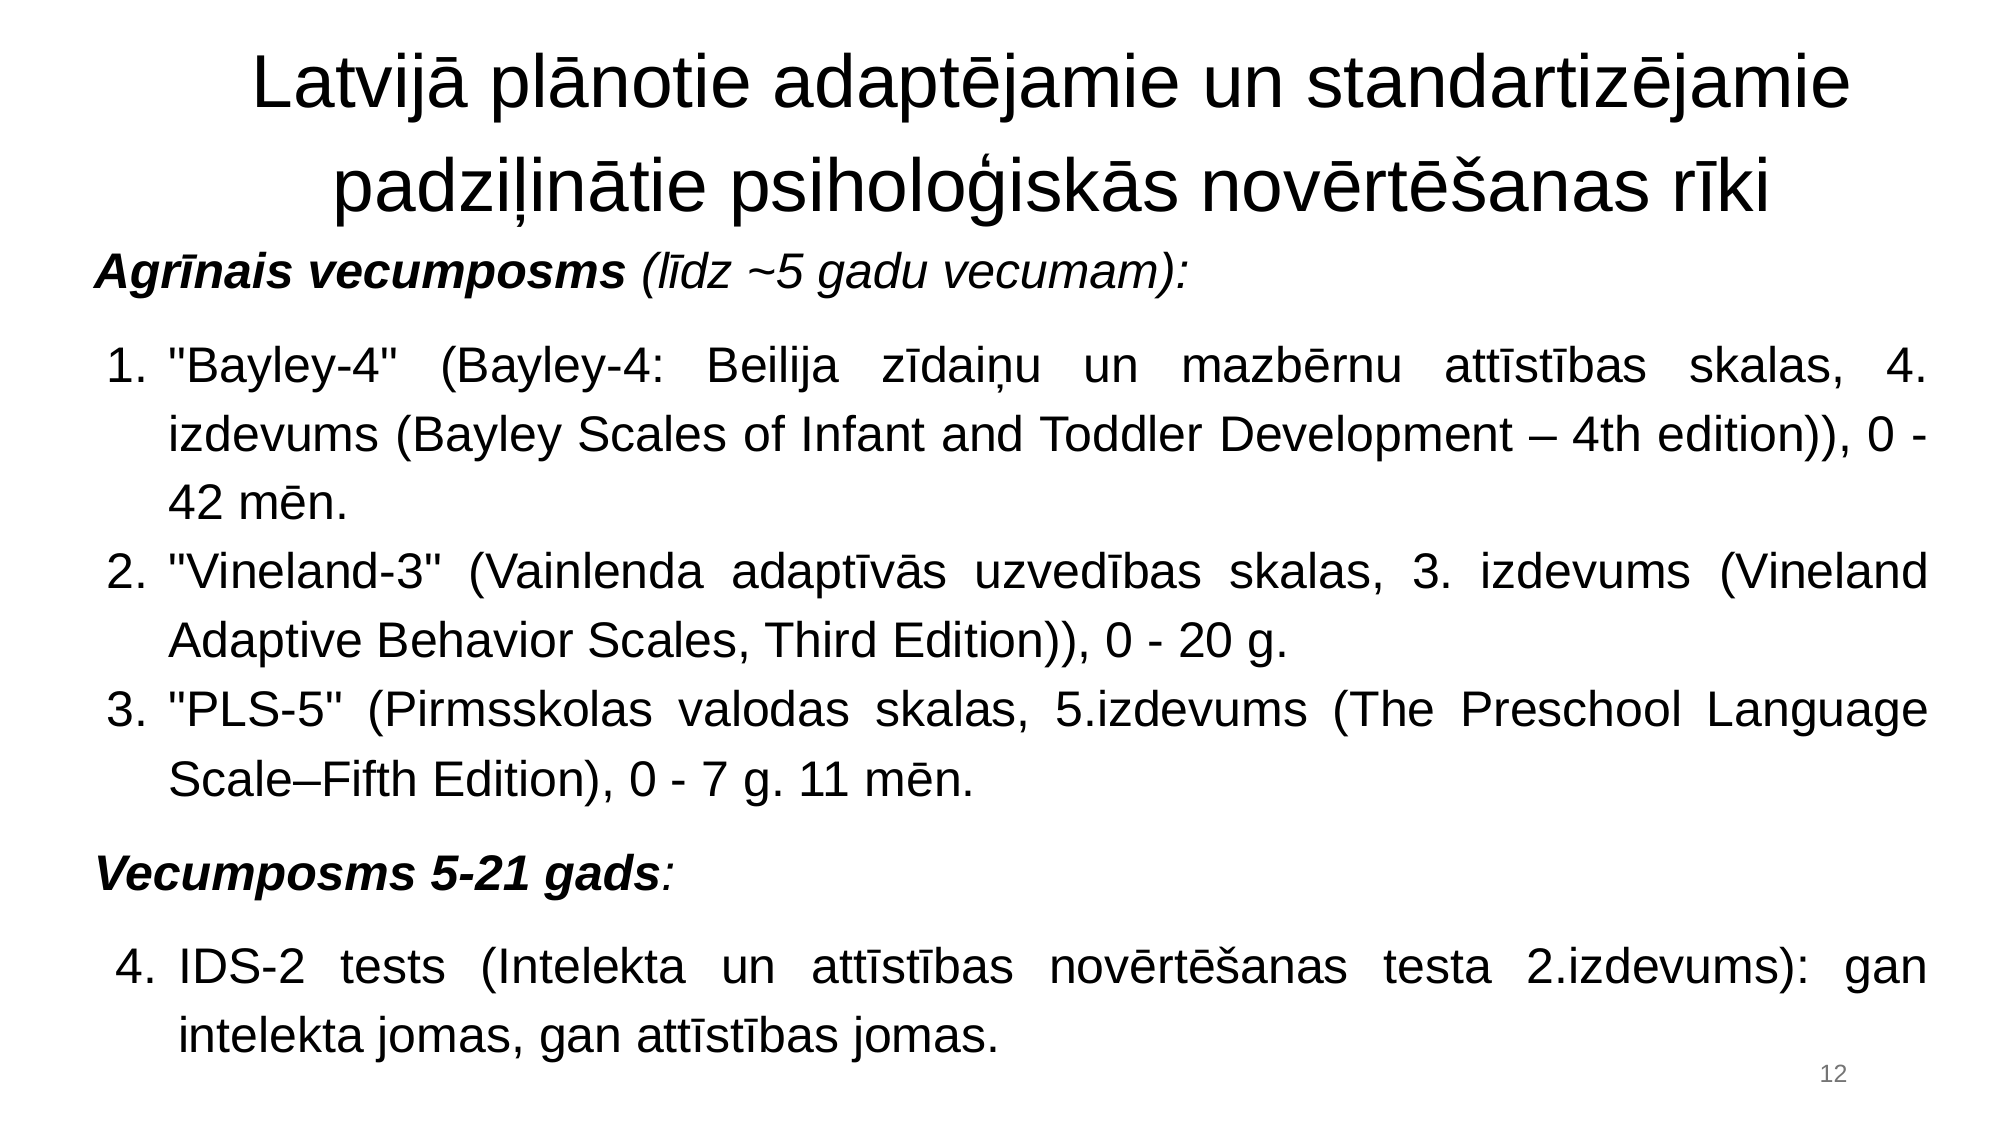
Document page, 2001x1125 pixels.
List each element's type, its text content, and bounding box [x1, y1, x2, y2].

title Latvijā plānotie adaptējamie un standartizējamie padziļinātie psiholoģiskās novērtēšanas rīki [179, 45, 1926, 200]
slide_number 12 [1412, 1042, 1863, 1103]
list Agrīnais vecumposms (līdz ~5 gadu vecumam): "Bayley-4" (Bayley-4: Beilija zīdaiņu un mazbērnu attīstības skalas, 4. izdevums (Bayley Scales of Infant and Toddler Development – 4th edition)), 0 - 42 mēn. "Vineland-3" (Vainlenda adaptīvās uzvedības skalas, 3. izdevums (Vineland Adaptive Behavior Scales, Third Edition)), 0 - 20 g. "PLS-5" (Pirmsskolas valodas skalas, 5.izdevums (The Preschool Language Scale–Fifth Edition), 0 - 7 g. 11 mēn. Vecumposms 5-21 gads: IDS-2 tests (Intelekta un attīstības novērtēšanas testa 2.izdevums): gan intelekta jomas, gan attīstības jomas. [78, 221, 1945, 1103]
